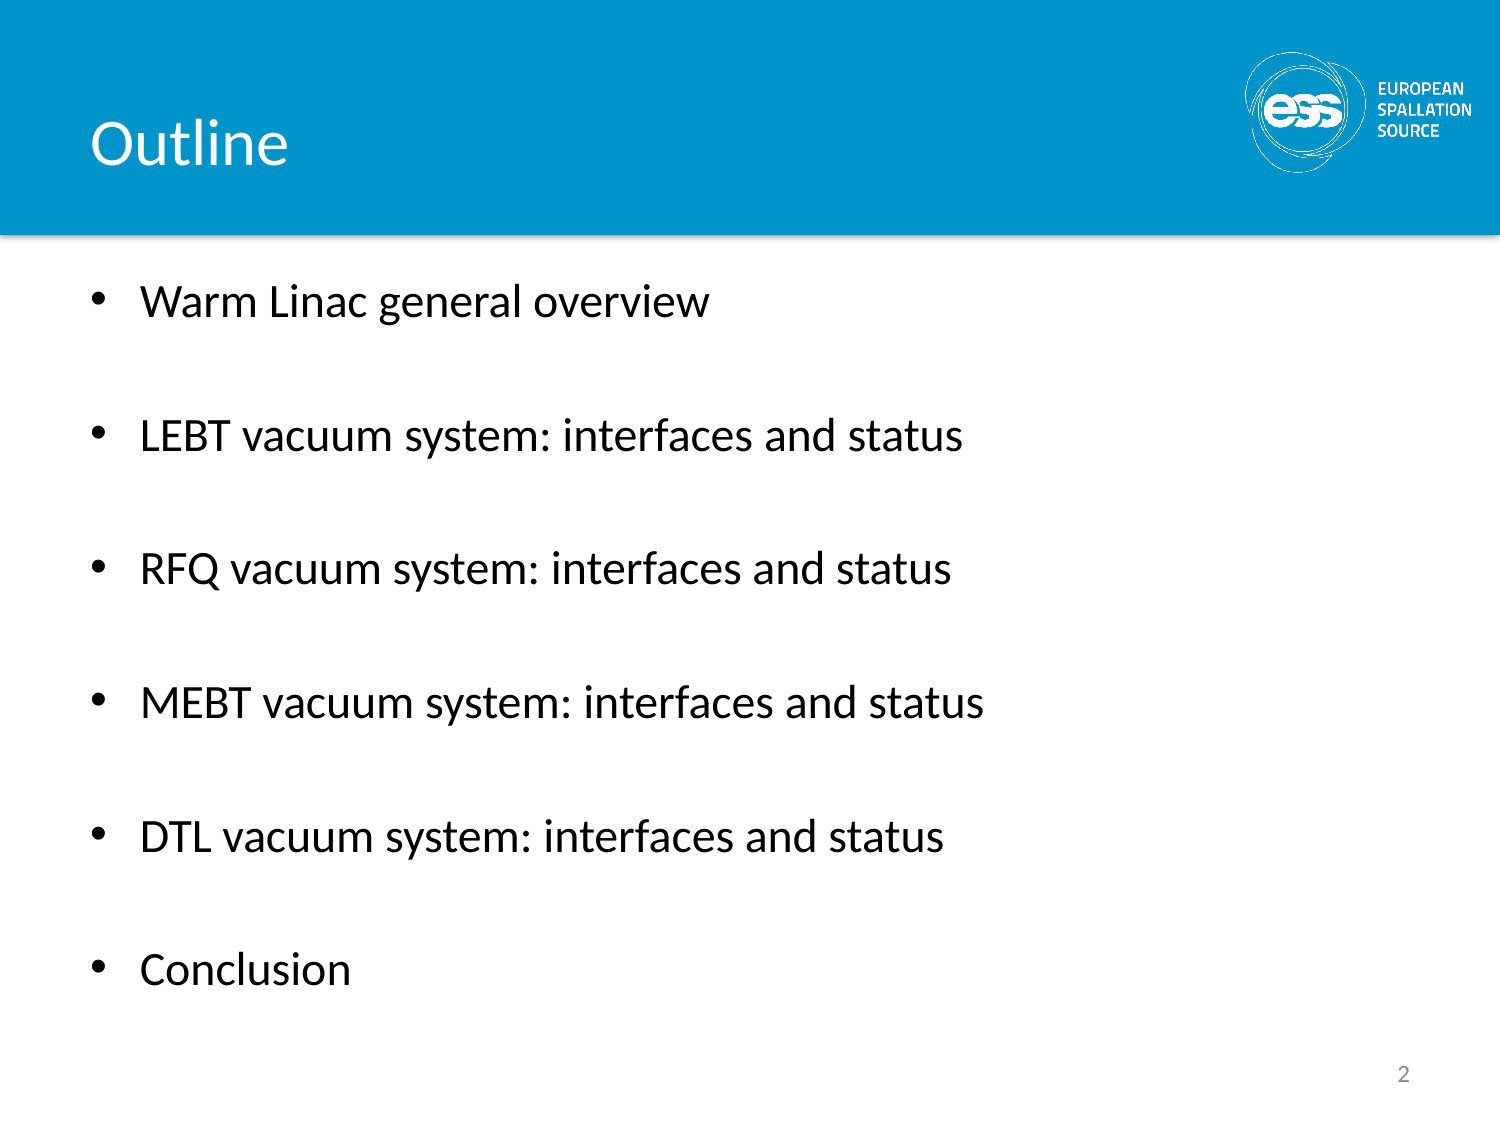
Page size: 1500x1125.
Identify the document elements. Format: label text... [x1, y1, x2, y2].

picture [1423, 83, 1430, 94]
picture [1379, 83, 1385, 94]
picture [1422, 125, 1428, 134]
slide_number 2 [1074, 1042, 1425, 1103]
picture [1398, 109, 1406, 115]
title Outline [75, 45, 1247, 233]
picture [1400, 83, 1407, 94]
picture [1389, 104, 1393, 115]
picture [1264, 94, 1342, 127]
picture [1454, 83, 1458, 94]
picture [1443, 86, 1450, 93]
picture [1409, 104, 1415, 115]
picture [1418, 104, 1423, 115]
list Warm Linac general overview LEBT vacuum system: interfaces and status RFQ vacuum system: interfaces and status MEBT vacuum system: interfaces and status DTL vacuum system: interfaces and status Conclusion [75, 262, 1425, 1005]
picture [1432, 125, 1438, 136]
picture [1436, 104, 1444, 115]
